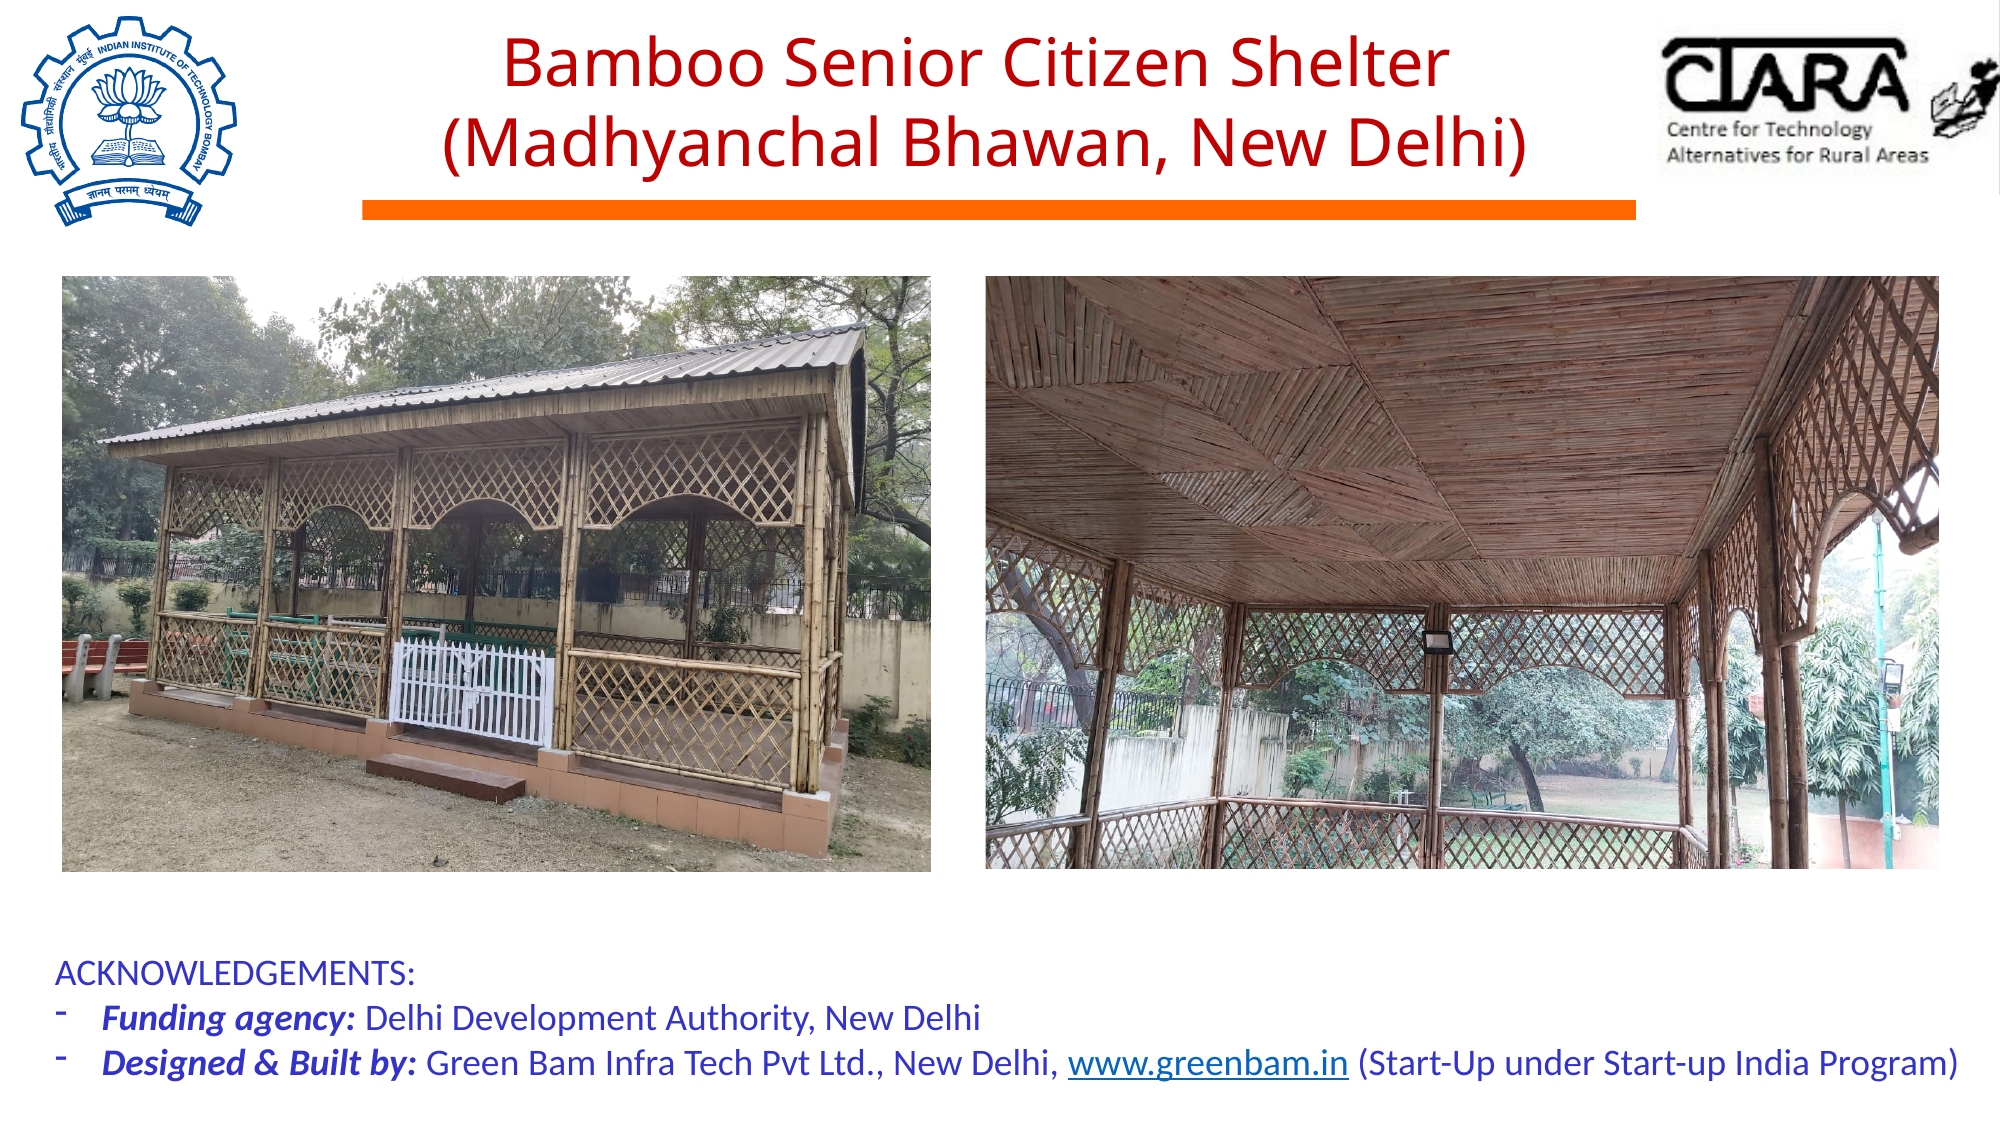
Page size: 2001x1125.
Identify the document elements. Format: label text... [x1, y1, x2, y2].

picture [1656, 0, 2000, 195]
text_box Bamboo Senior Citizen Shelter (Madhyanchal Bhawan, New Delhi) [254, 12, 1656, 188]
picture [985, 276, 1939, 869]
text_box [362, 200, 1636, 220]
picture [62, 276, 931, 872]
text_box ACKNOWLEDGEMENTS: Funding agency: Delhi Development Authority, New Delhi Designed & Built by: Green Bam Infra Tech Pvt Ltd., New Delhi, www.greenbam.in (Start-Up under Start-up India Program) [40, 940, 1981, 1091]
picture [21, 16, 237, 227]
